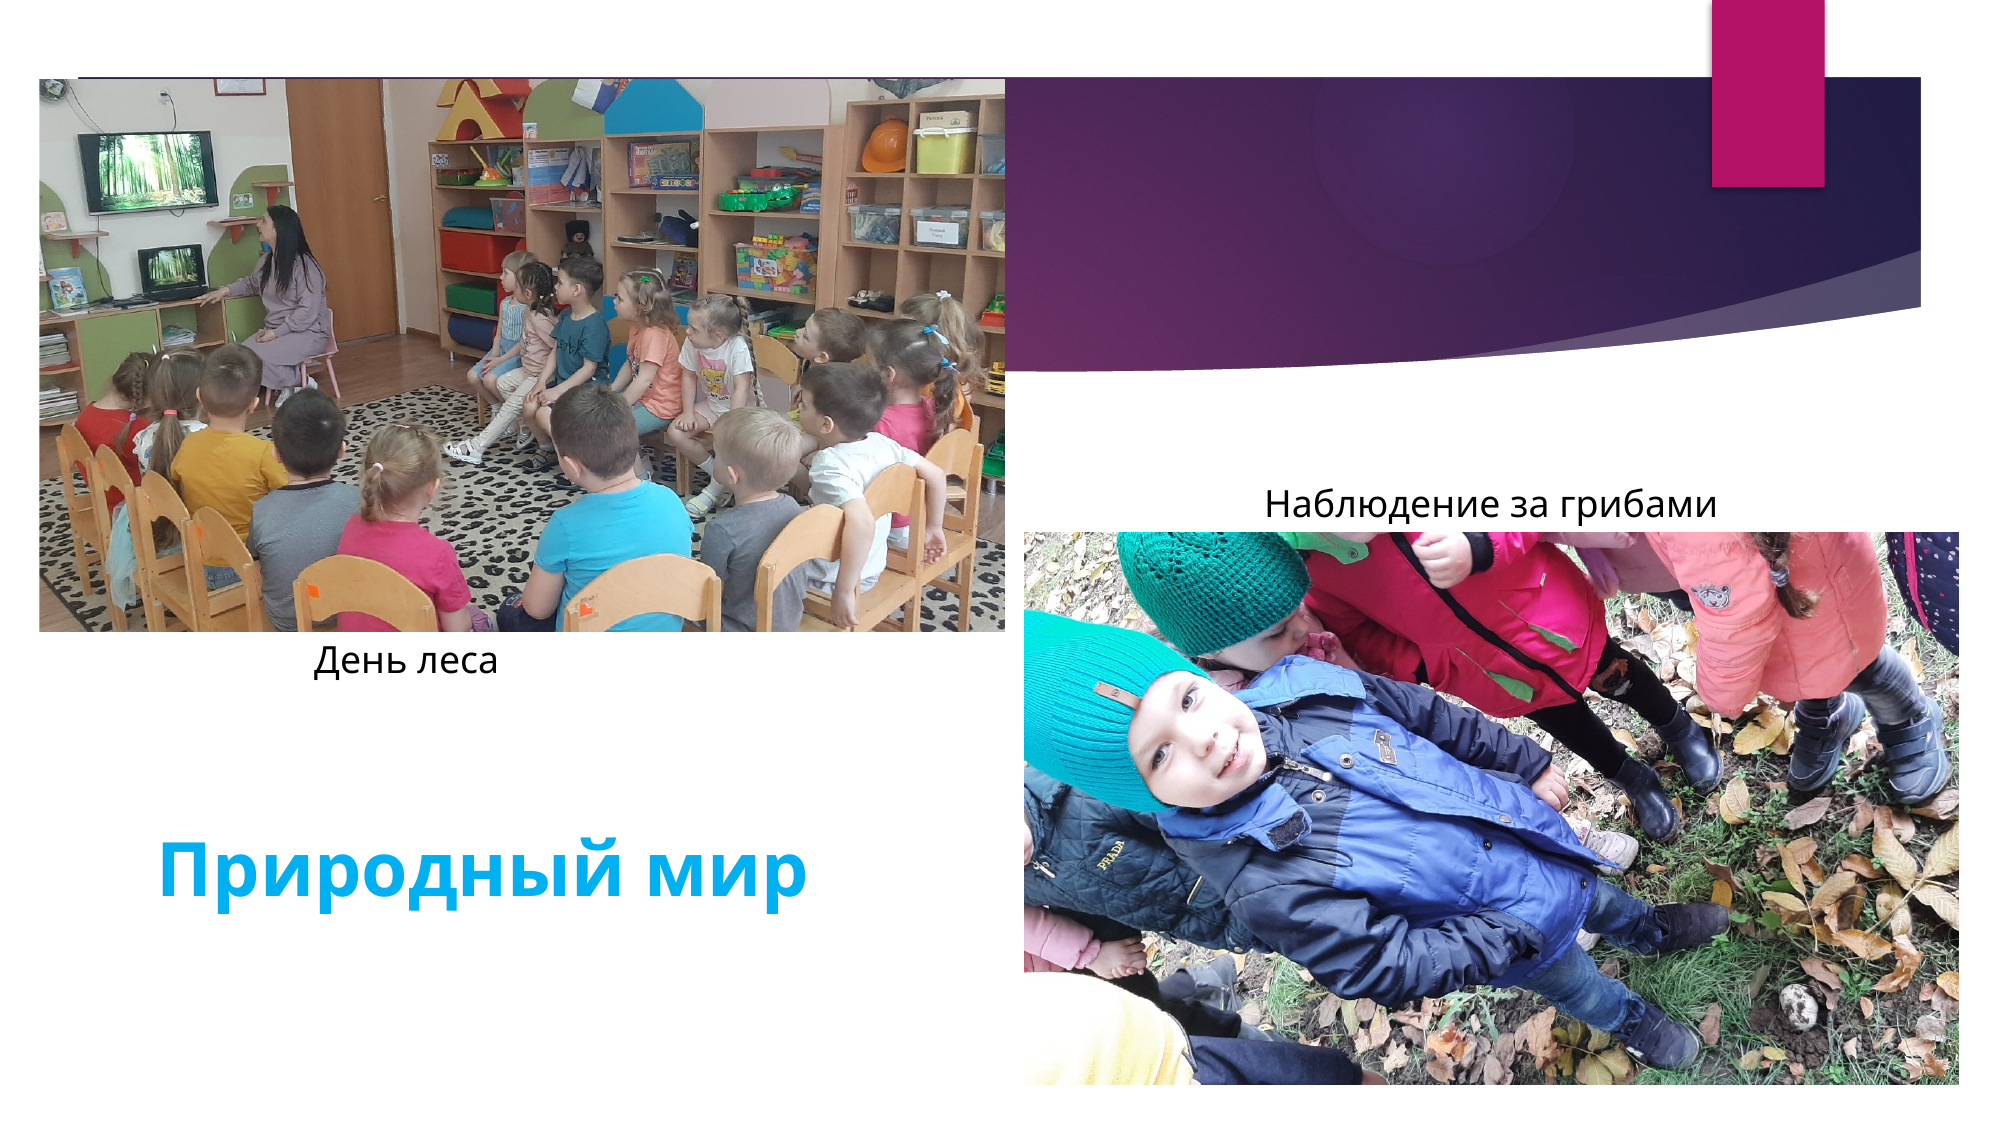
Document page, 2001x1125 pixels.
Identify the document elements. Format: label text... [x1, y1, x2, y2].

title Природный мир [0, 808, 1017, 925]
text_box Наблюдение за грибами [1249, 472, 1734, 530]
text_box День леса [299, 641, 515, 689]
picture [39, 78, 1006, 632]
picture [1023, 532, 1960, 1085]
